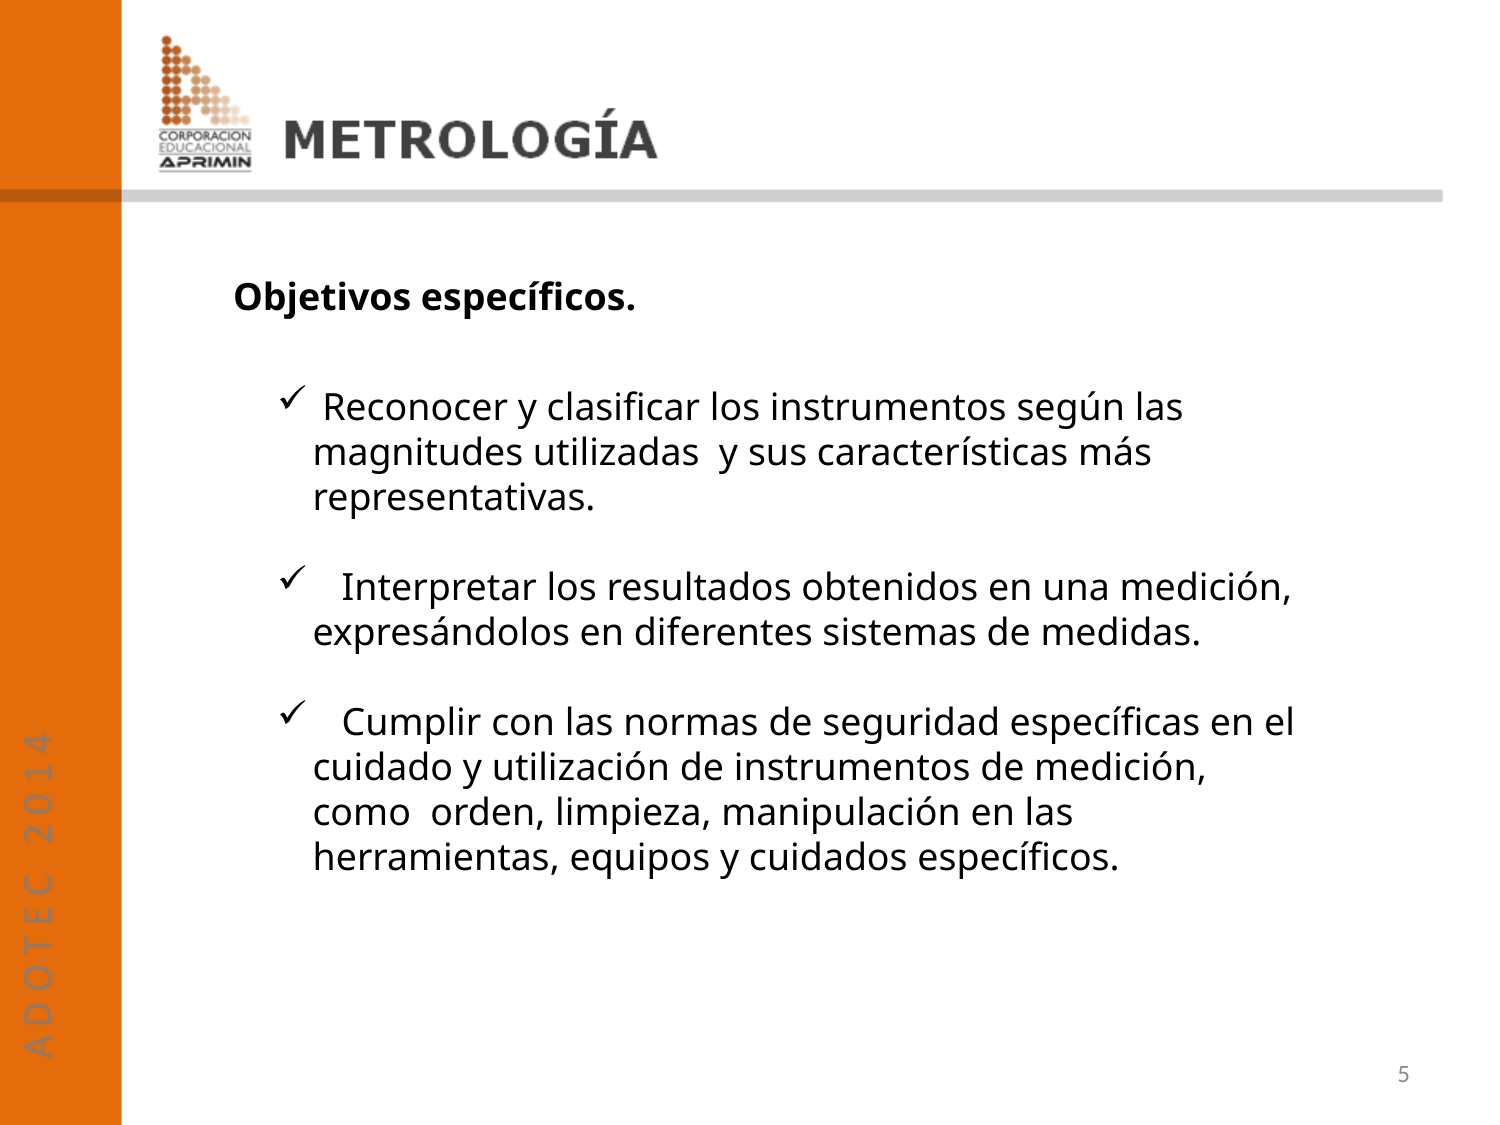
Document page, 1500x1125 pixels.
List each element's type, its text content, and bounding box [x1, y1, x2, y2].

picture [0, 0, 1500, 1125]
text_box Objetivos específicos. [218, 243, 1187, 326]
text_box Reconocer y clasificar los instrumentos según las magnitudes utilizadas y sus características más representativas. Interpretar los resultados obtenidos en una medición, expresándolos en diferentes sistemas de medidas. Cumplir con las normas de seguridad específicas en el cuidado y utilización de instrumentos de medición, como orden, limpieza, manipulación en las herramientas, equipos y cuidados específicos. [147, 375, 1329, 976]
slide_number 5 [1074, 1042, 1425, 1103]
